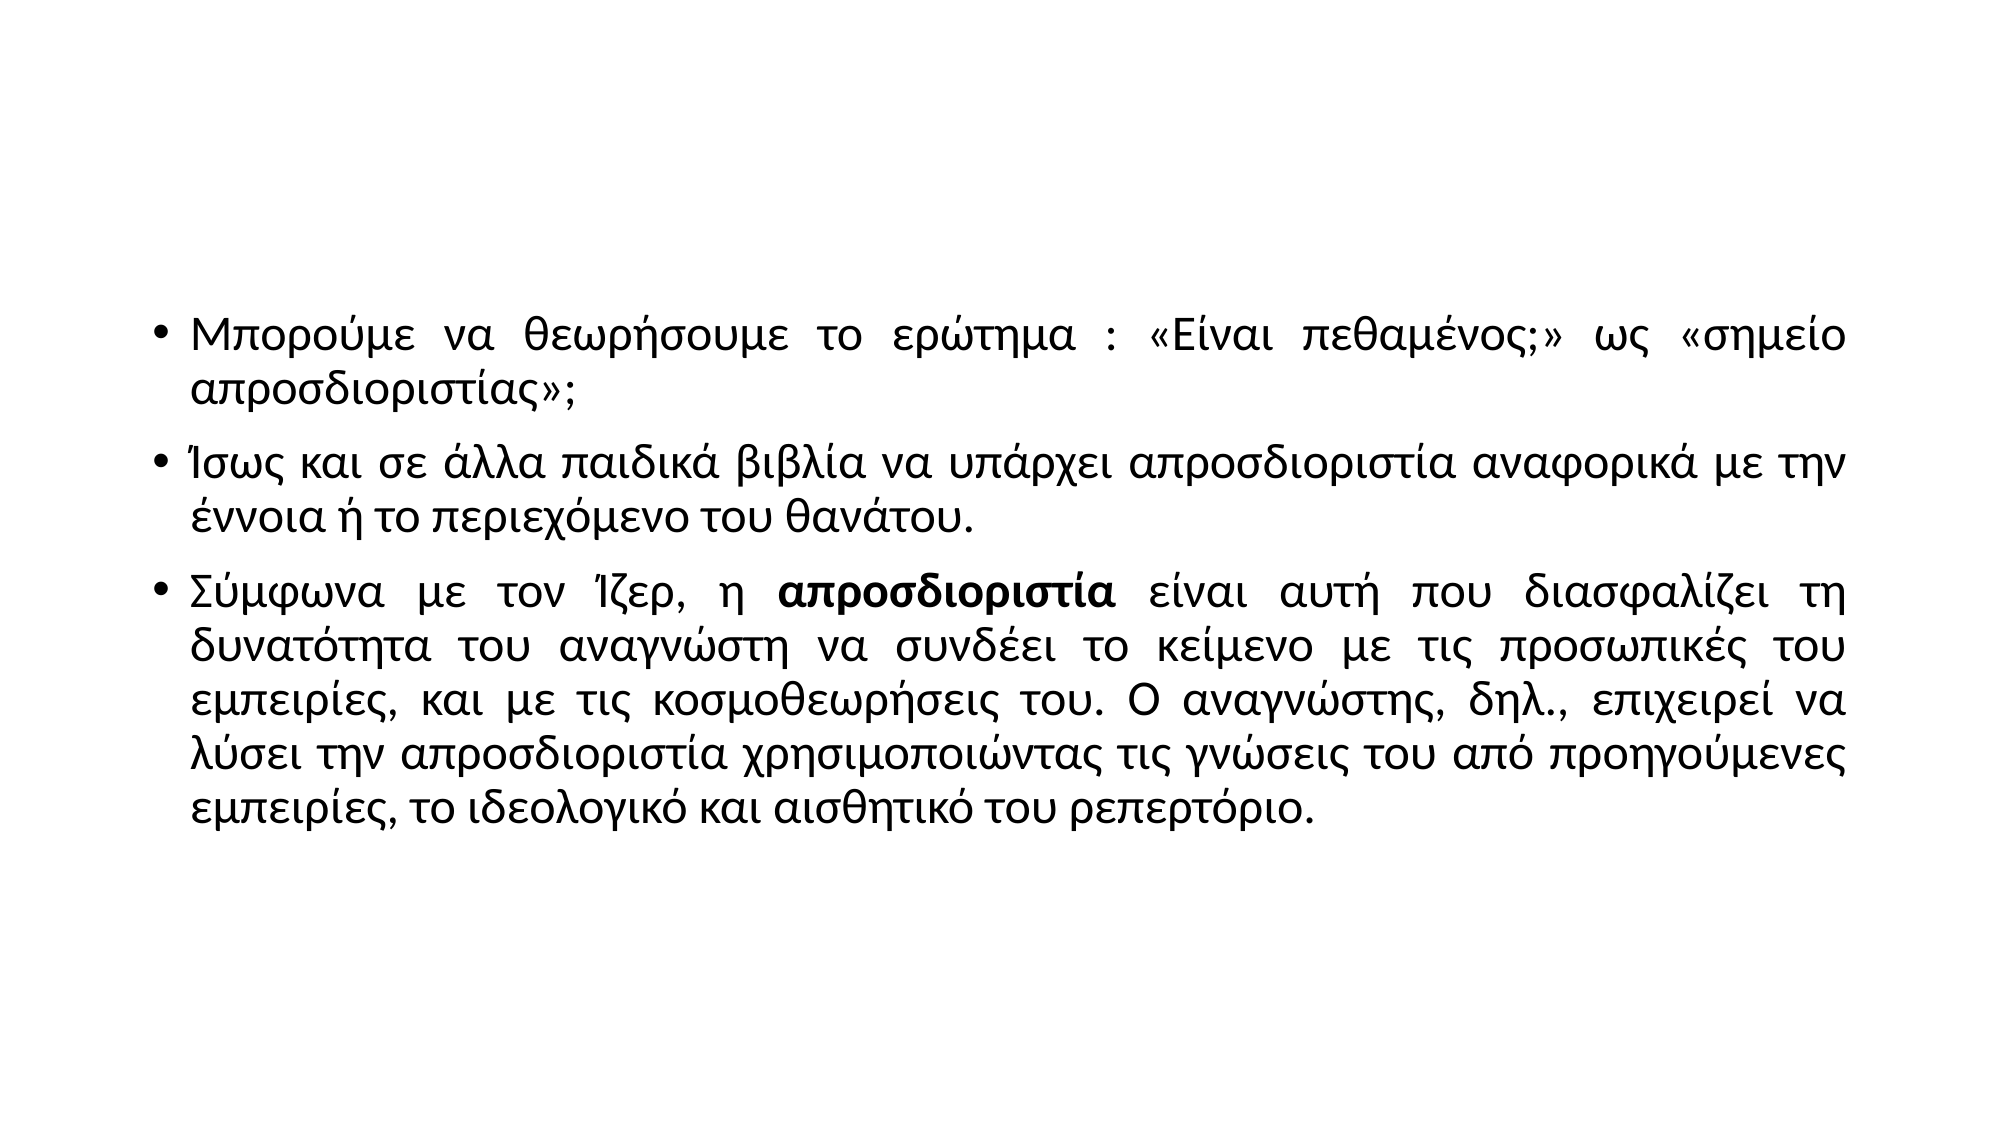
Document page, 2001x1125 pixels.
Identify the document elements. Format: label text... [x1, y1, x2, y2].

list Μπορούμε να θεωρήσουμε το ερώτημα : «Είναι πεθαμένος;» ως «σημείο απροσδιοριστίας»; Ίσως και σε άλλα παιδικά βιβλία να υπάρχει απροσδιοριστία αναφορικά με την έννοια ή το περιεχόμενο του θανάτου. Σύμφωνα με τον Ίζερ, η απροσδιοριστία είναι αυτή που διασφαλίζει τη δυνατότητα του αναγνώστη να συνδέει το κείμενο με τις προσωπικές του εμπειρίες, και με τις κοσμοθεωρήσεις του. Ο αναγνώστης, δηλ., επιχειρεί να λύσει την απροσδιοριστία χρησιμοποιώντας τις γνώσεις του από προηγούμενες εμπειρίες, το ιδεολογικό και αισθητικό του ρεπερτόριο. [137, 299, 1863, 1014]
